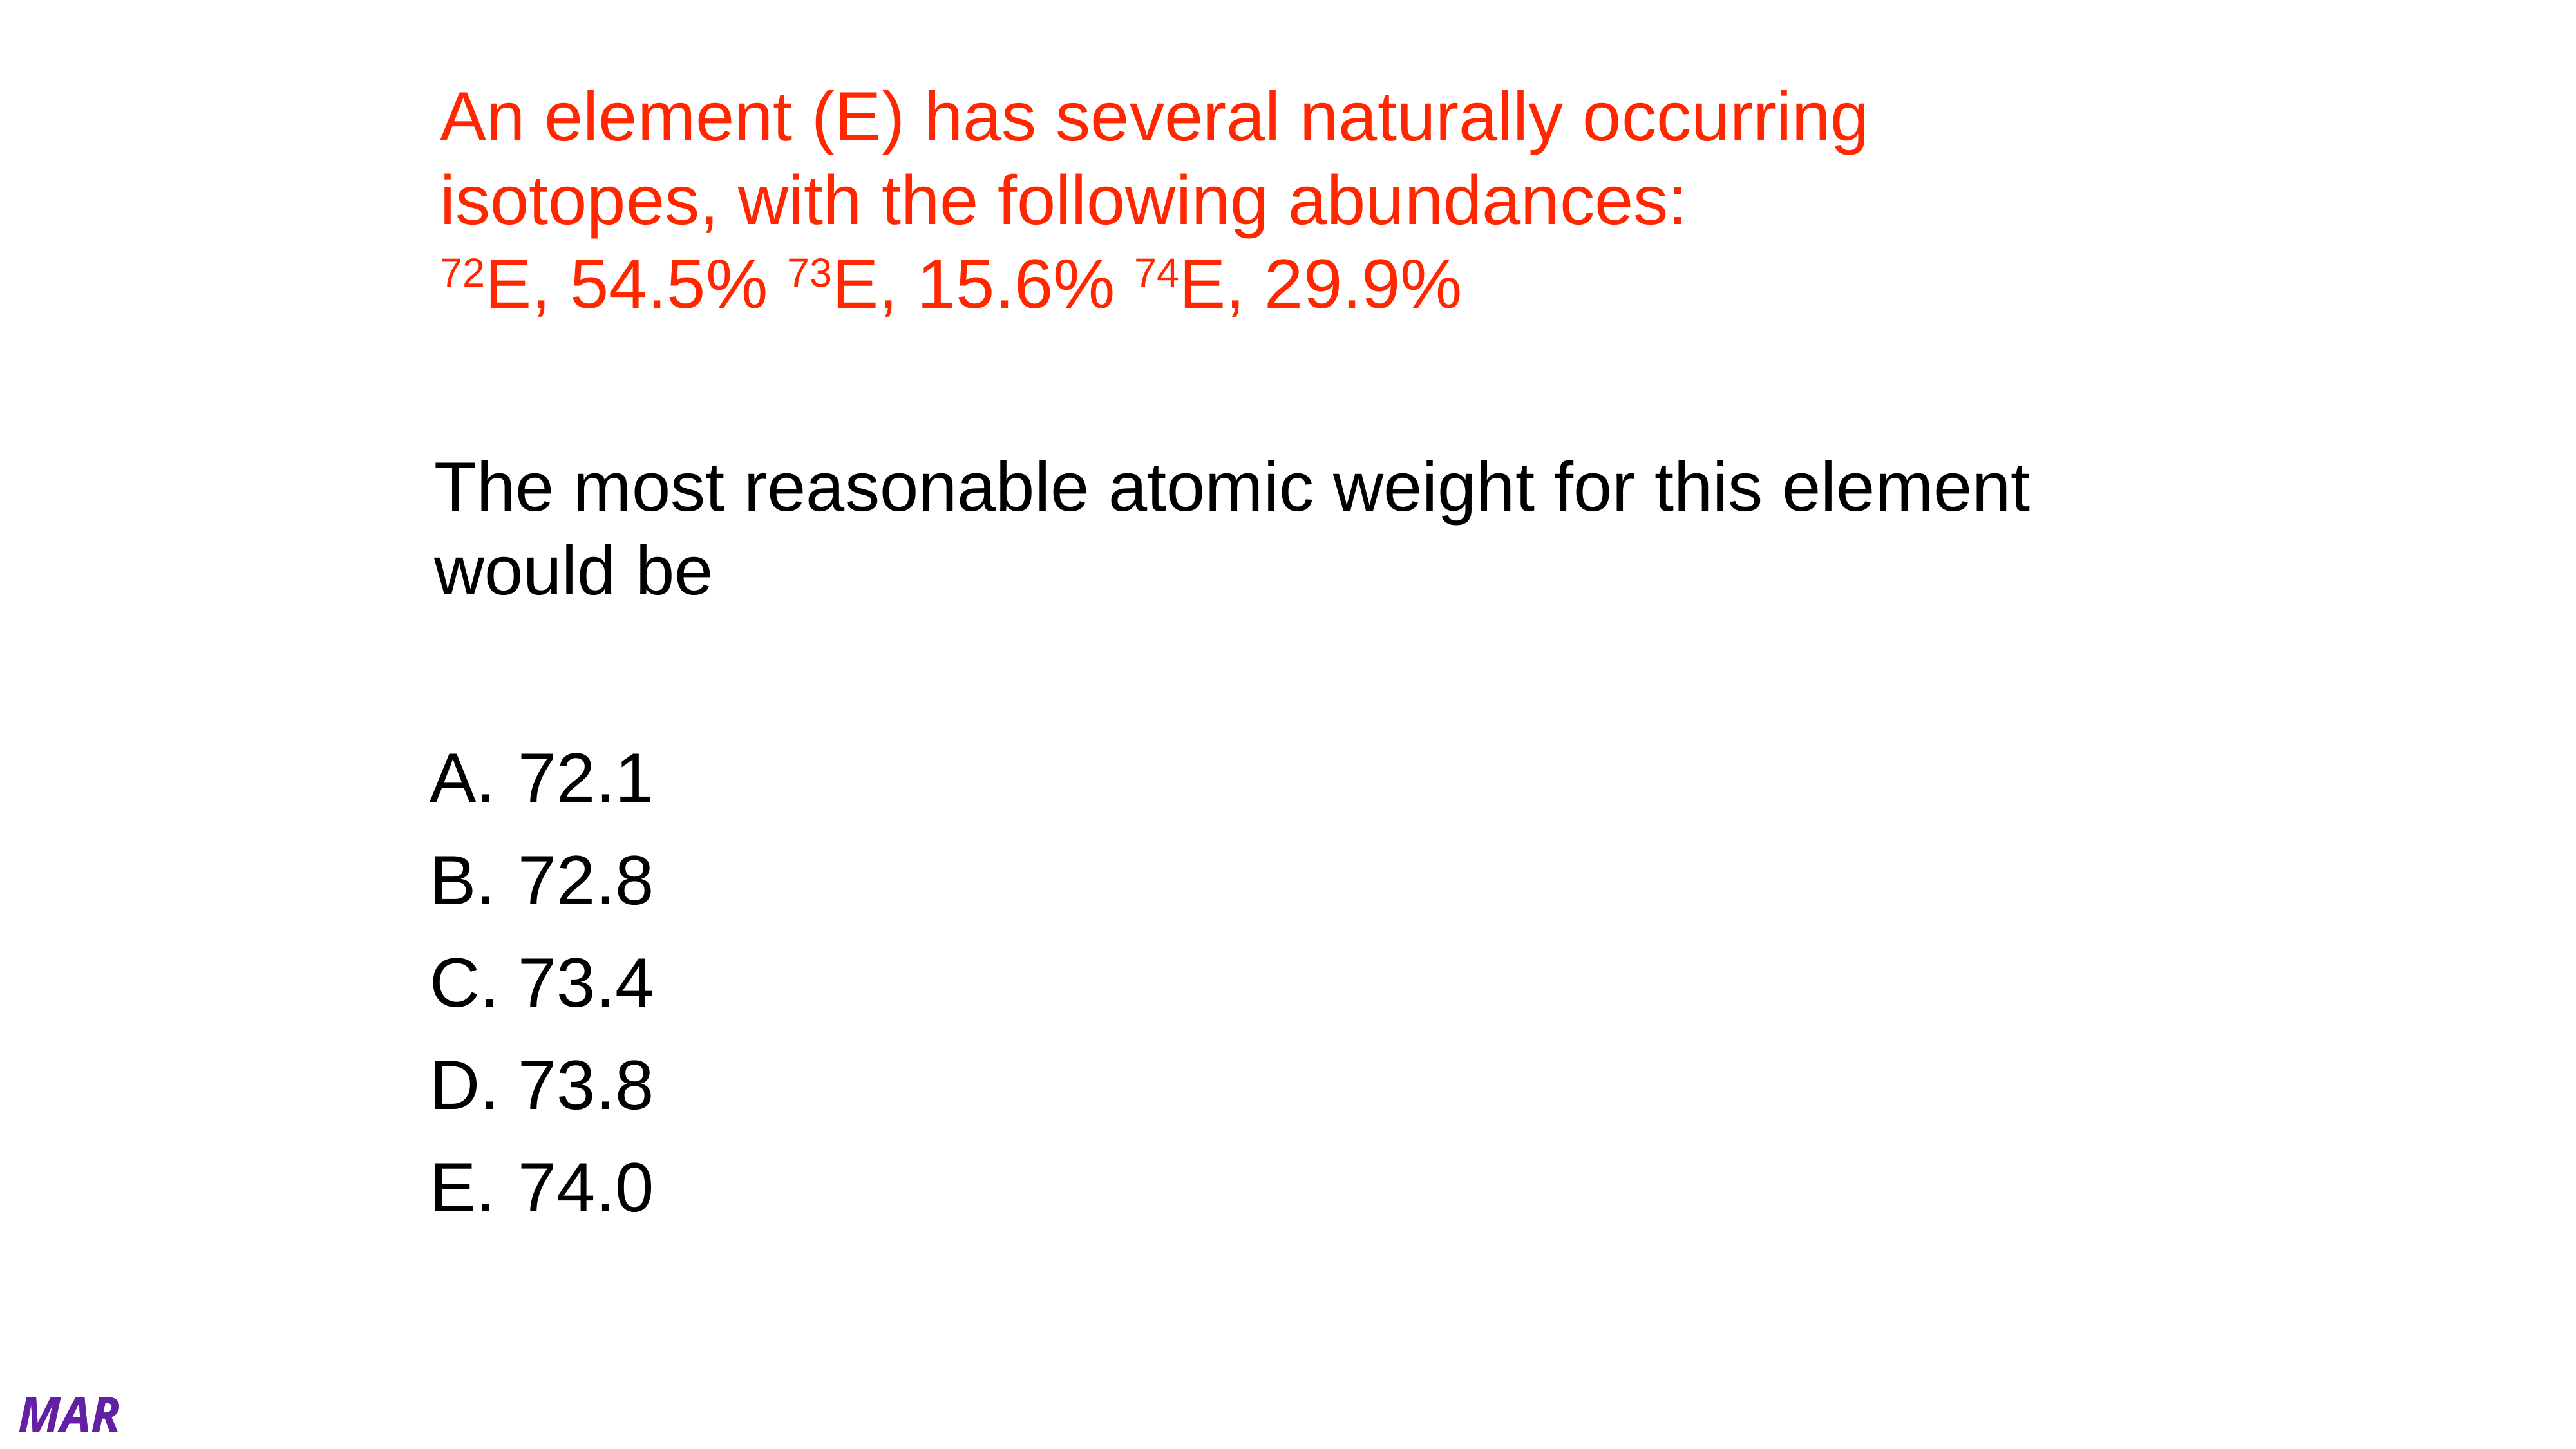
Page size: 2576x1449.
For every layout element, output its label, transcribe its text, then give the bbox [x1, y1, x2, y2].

text_box The most reasonable atomic weight for this element would be [418, 433, 2111, 616]
title An element (E) has several naturally occurring isotopes, with the following abundances: 72E, 54.5% 73E, 15.6% 74E, 29.9% [423, 0, 2107, 393]
list 72.1 72.8 73.4 73.8 74.0 [417, 724, 1966, 1449]
text_box MAR [4, 1376, 135, 1449]
